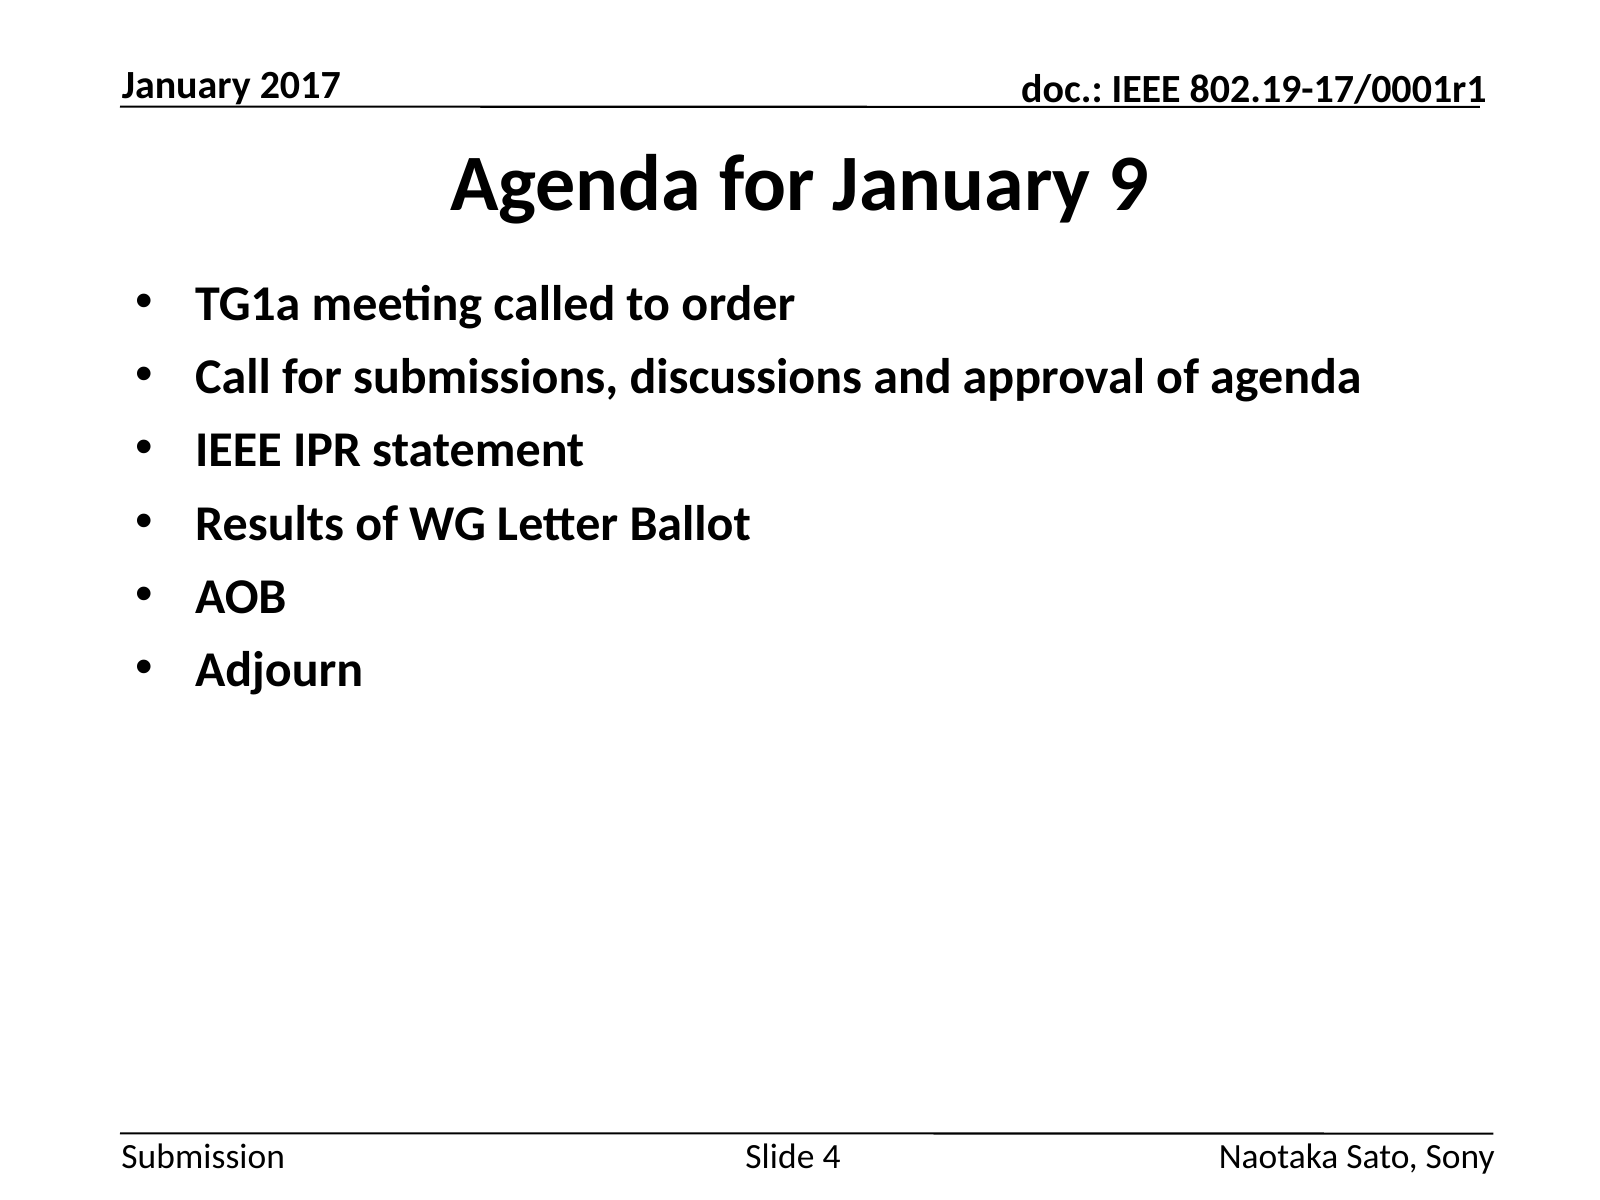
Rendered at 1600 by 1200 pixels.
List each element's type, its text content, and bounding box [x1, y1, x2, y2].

slide_number Slide 4 [733, 1132, 854, 1197]
list TG1a meeting called to order Call for submissions, discussions and approval of agenda IEEE IPR statement Results of WG Letter Ballot AOB Adjourn [119, 262, 1480, 1126]
footer Naotaka Sato, Sony [937, 1132, 1495, 1174]
title Agenda for January 9 [119, 119, 1480, 238]
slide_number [121, 58, 451, 107]
